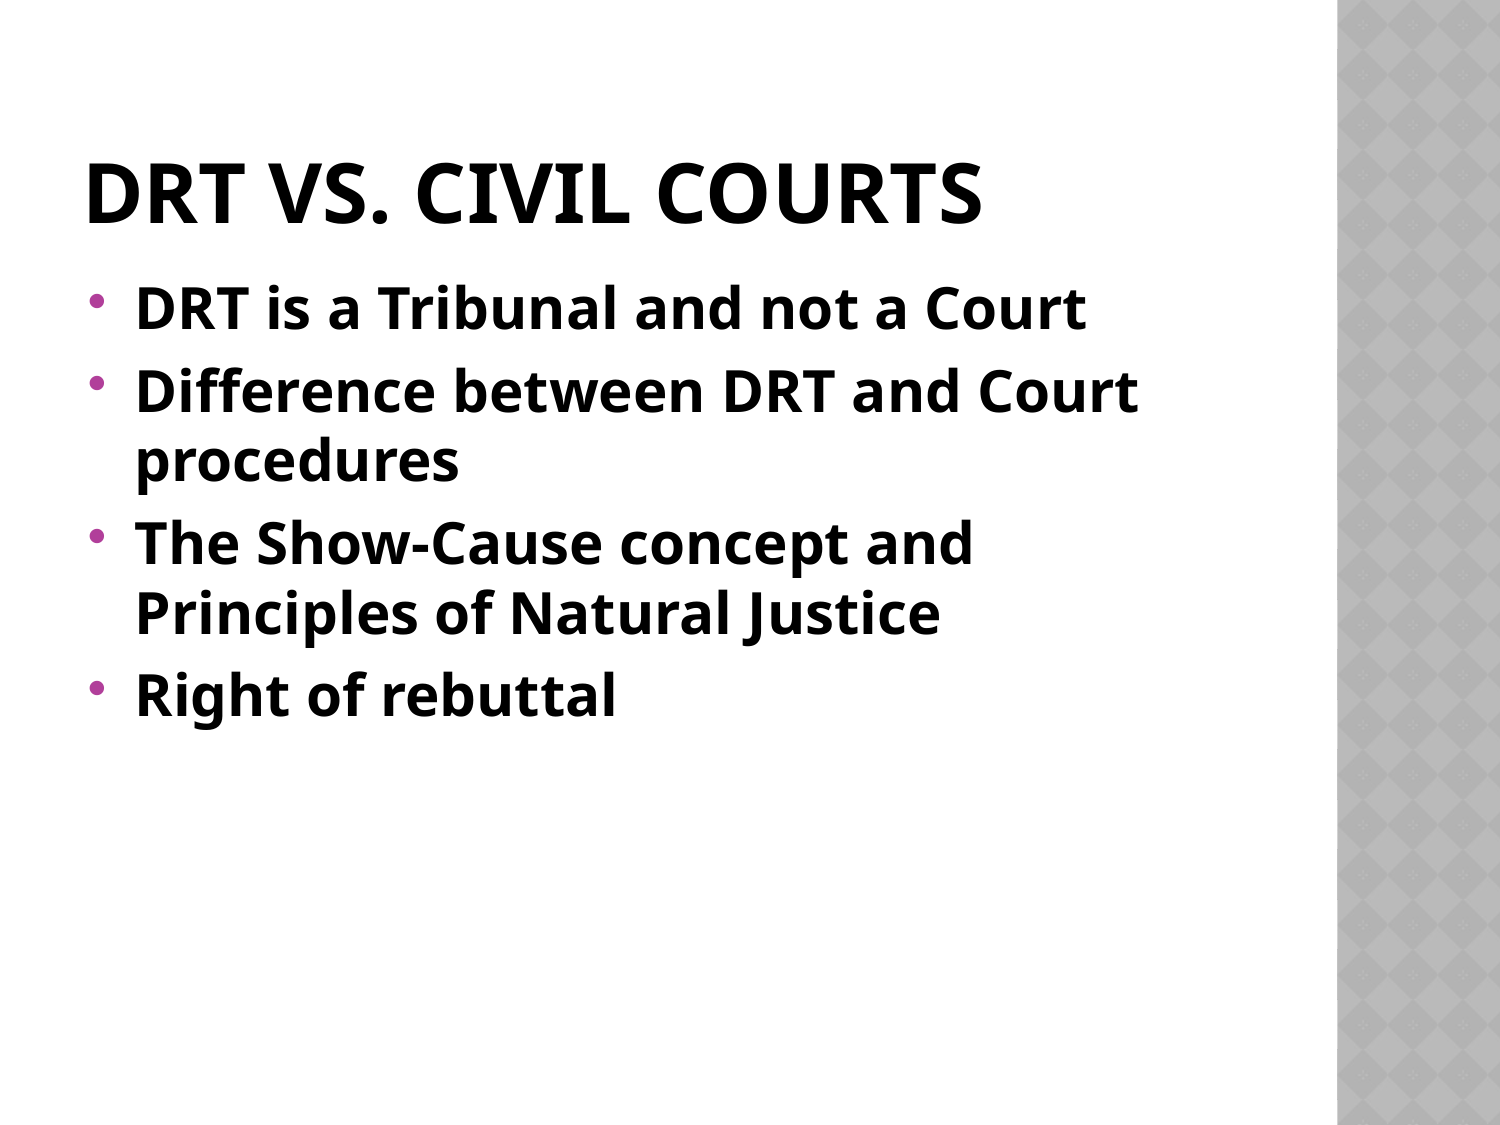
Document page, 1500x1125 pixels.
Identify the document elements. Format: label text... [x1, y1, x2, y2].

list DRT is a Tribunal and not a Court Difference between DRT and Court procedures The Show-Cause concept and Principles of Natural Justice Right of rebuttal [75, 264, 1263, 1059]
title DRT vs. Civil Courts [75, 52, 1263, 240]
